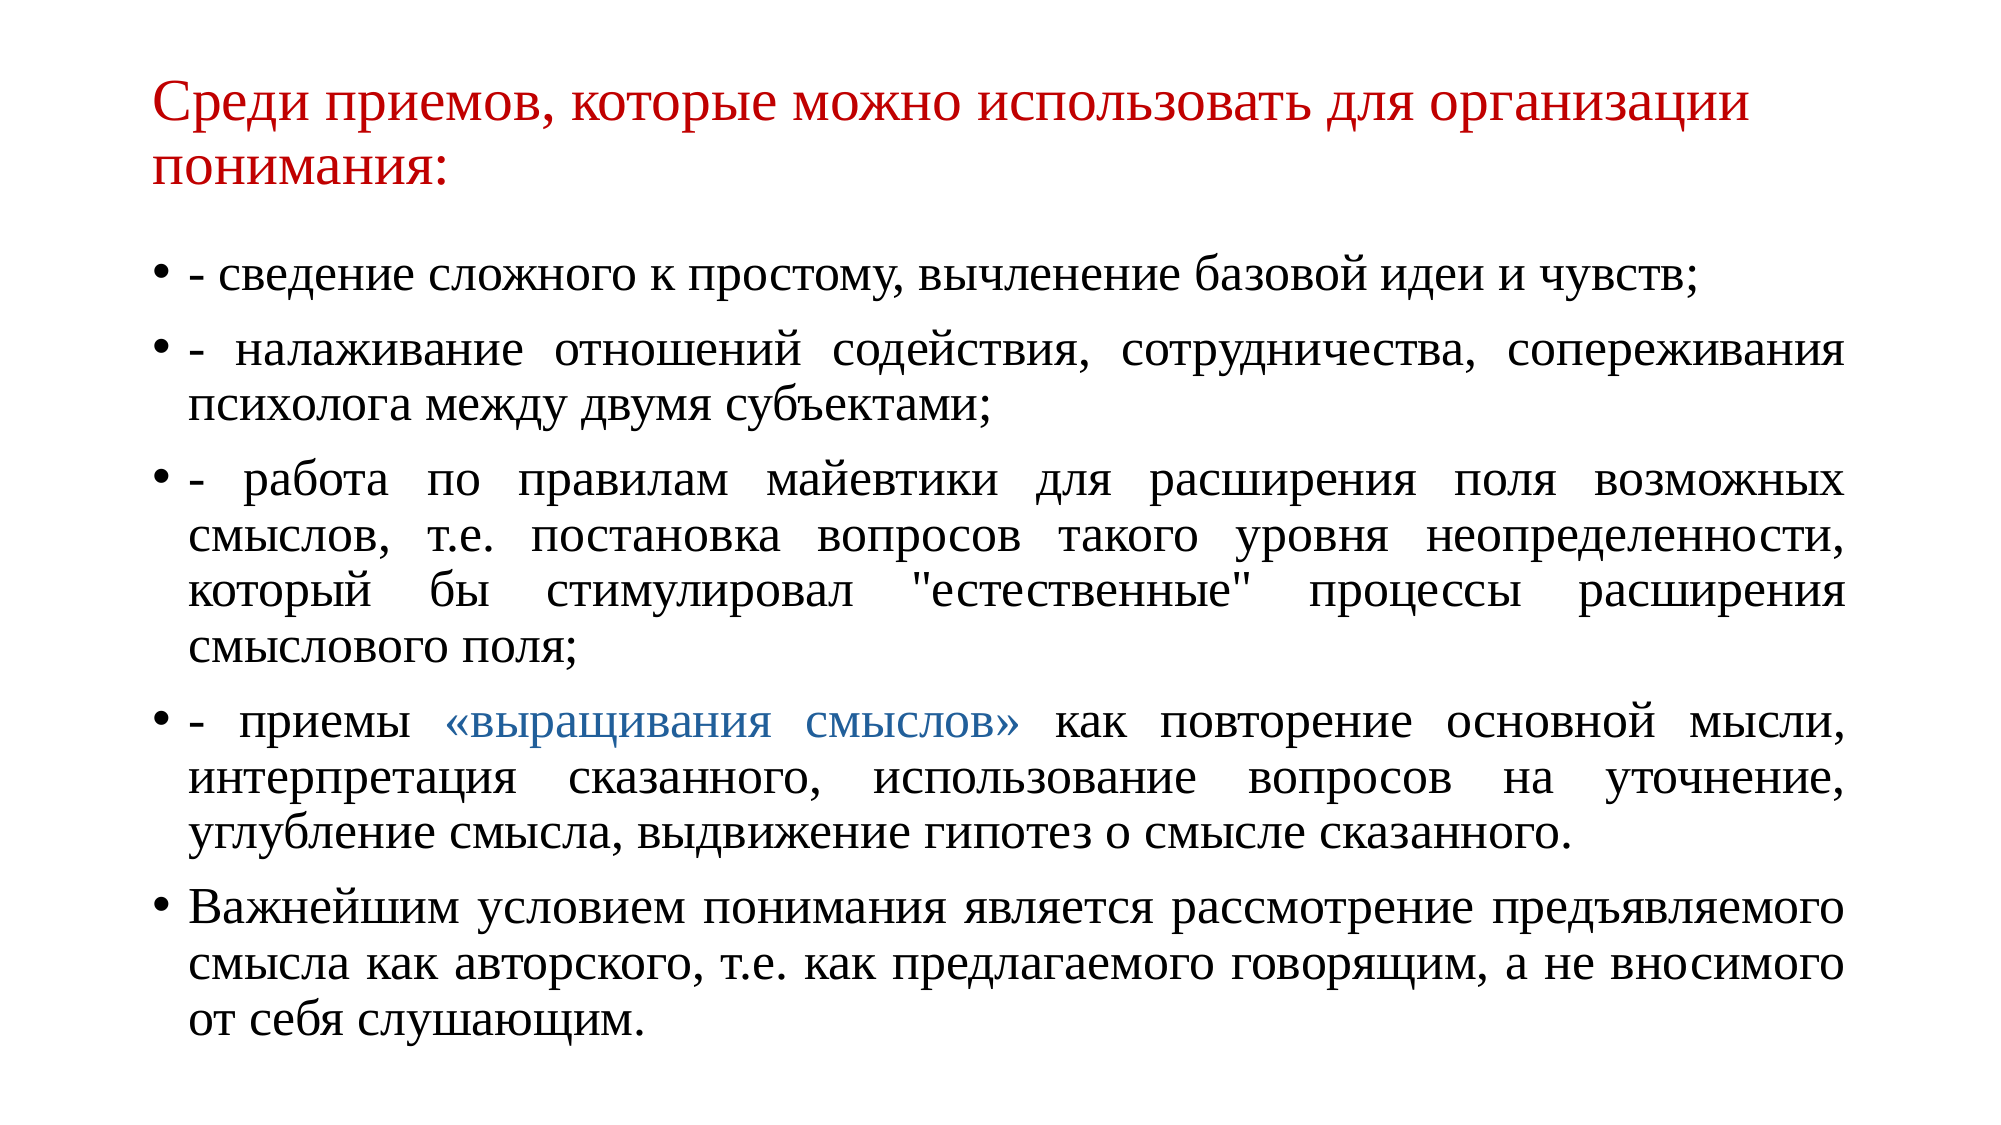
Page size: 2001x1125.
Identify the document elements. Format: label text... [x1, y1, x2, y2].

title Среди приемов, которые можно использовать для организации понимания: [137, 59, 1863, 238]
list - сведение сложного к простому, вычленение базовой идеи и чувств; - налаживание отношений содействия, сотрудничества, сопереживания психолога между двумя субъектами; - работа по правилам майевтики для расширения поля возможных смыслов, т.е. постановка вопросов такого уровня неопределенности, который бы стимулировал "естественные" процессы расширения смыслового поля; - приемы «выращивания смыслов» как повторение основной мысли, интерпретация сказанного, использование вопросов на уточнение, углубление смысла, выдвижение гипотез о смысле сказанного. Важнейшим условием понимания является рассмотрение предъявляемого смысла как авторского, т.е. как предлагаемого говорящим, а не вносимого от себя слушающим. [137, 238, 1863, 1066]
